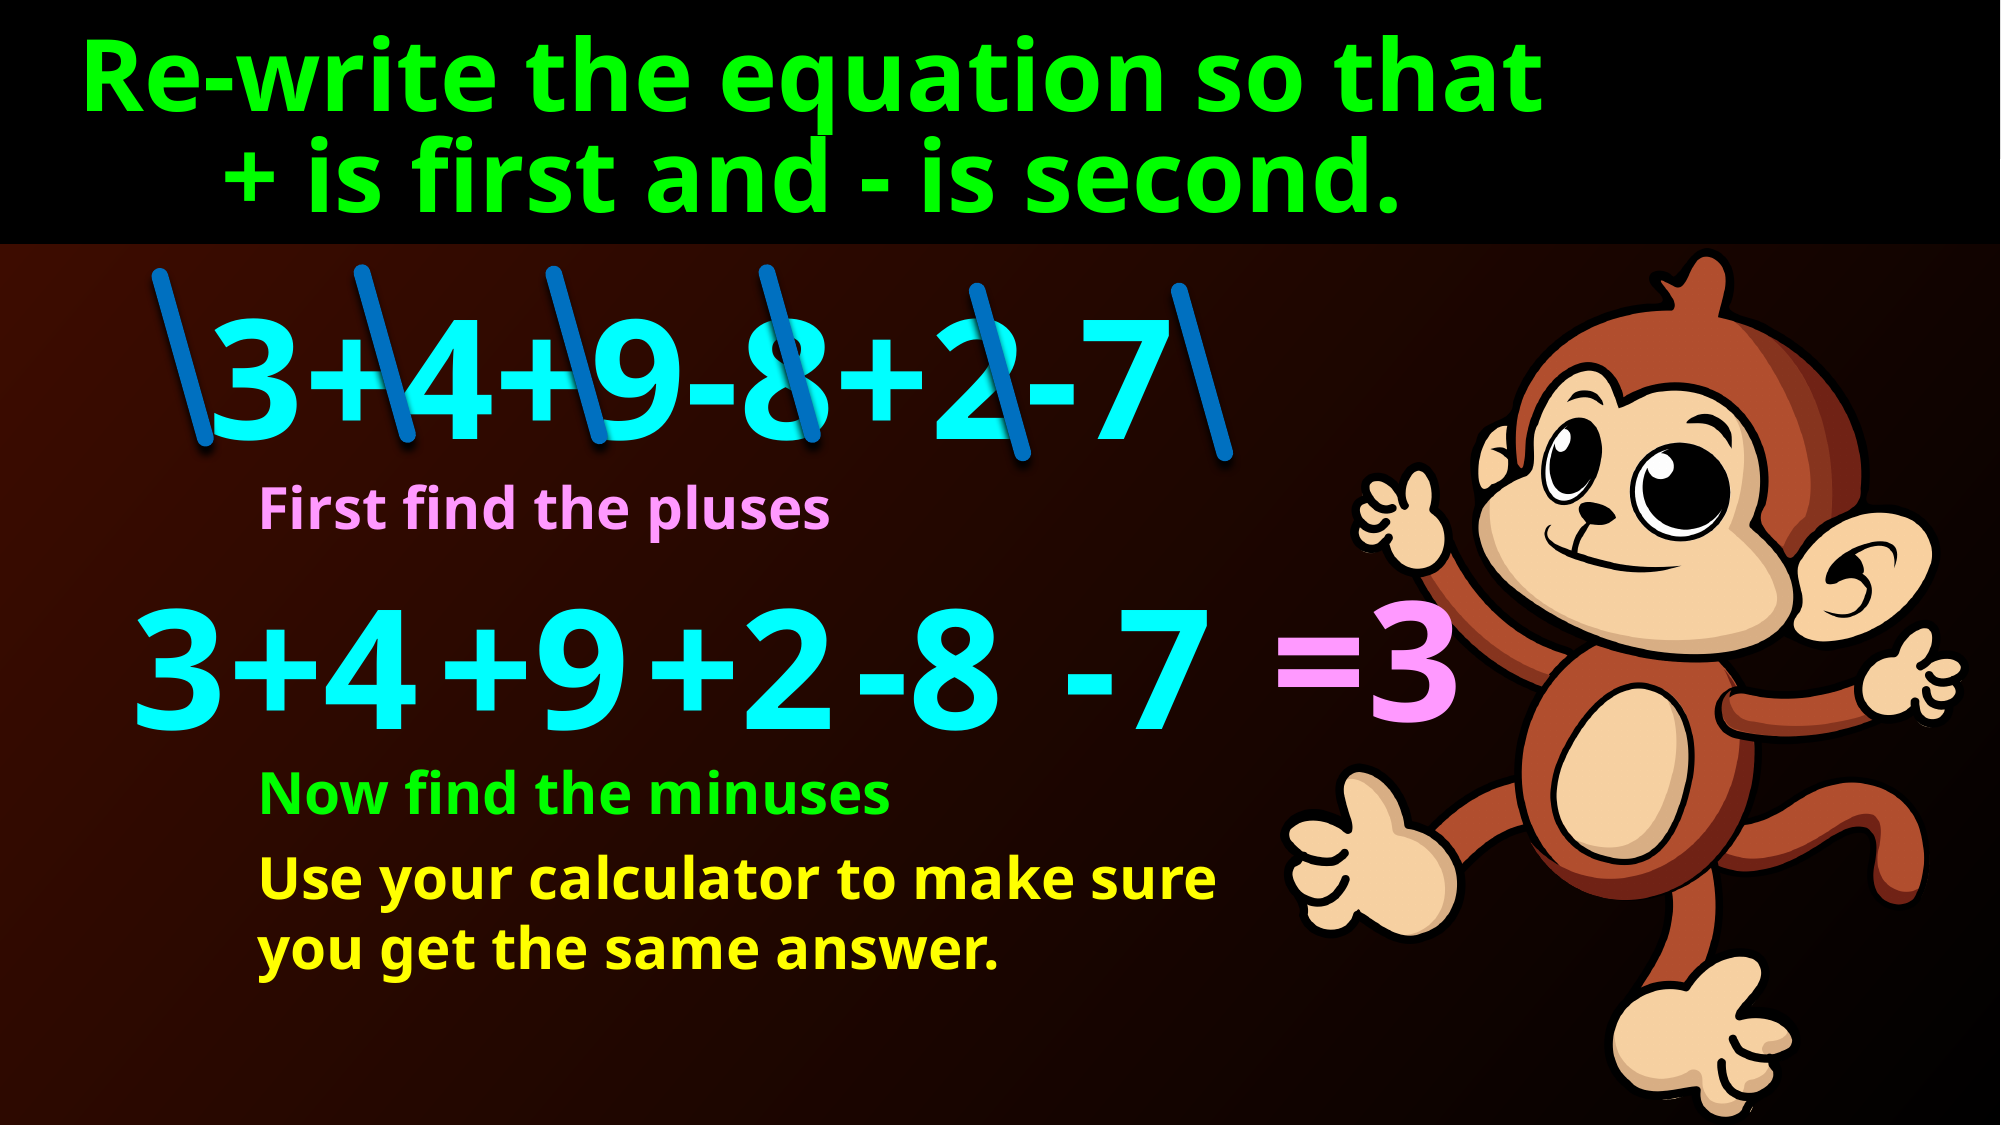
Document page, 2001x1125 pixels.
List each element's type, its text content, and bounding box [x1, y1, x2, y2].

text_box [977, 290, 1023, 453]
text_box Use your calculator to make sure you get the same answer. [242, 834, 1263, 989]
text_box +2 [630, 555, 840, 771]
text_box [553, 273, 600, 436]
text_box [159, 276, 206, 439]
text_box 3 [117, 555, 213, 771]
text_box -7 [1048, 555, 1345, 771]
text_box +9 [424, 555, 630, 771]
text_box [0, 0, 2000, 244]
text_box Re-write the equation so that + is first and - is second. [28, 22, 1597, 241]
text_box 3+4+9-8+2-7 [28, 265, 1356, 480]
text_box Now find the minuses [242, 762, 1383, 834]
picture [1280, 248, 1969, 1125]
text_box =3 [1257, 547, 1663, 762]
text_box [766, 272, 813, 435]
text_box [1179, 290, 1225, 453]
text_box +4 [213, 555, 424, 771]
text_box -8 [840, 555, 1048, 771]
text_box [361, 272, 408, 435]
text_box First find the pluses [242, 463, 1383, 549]
